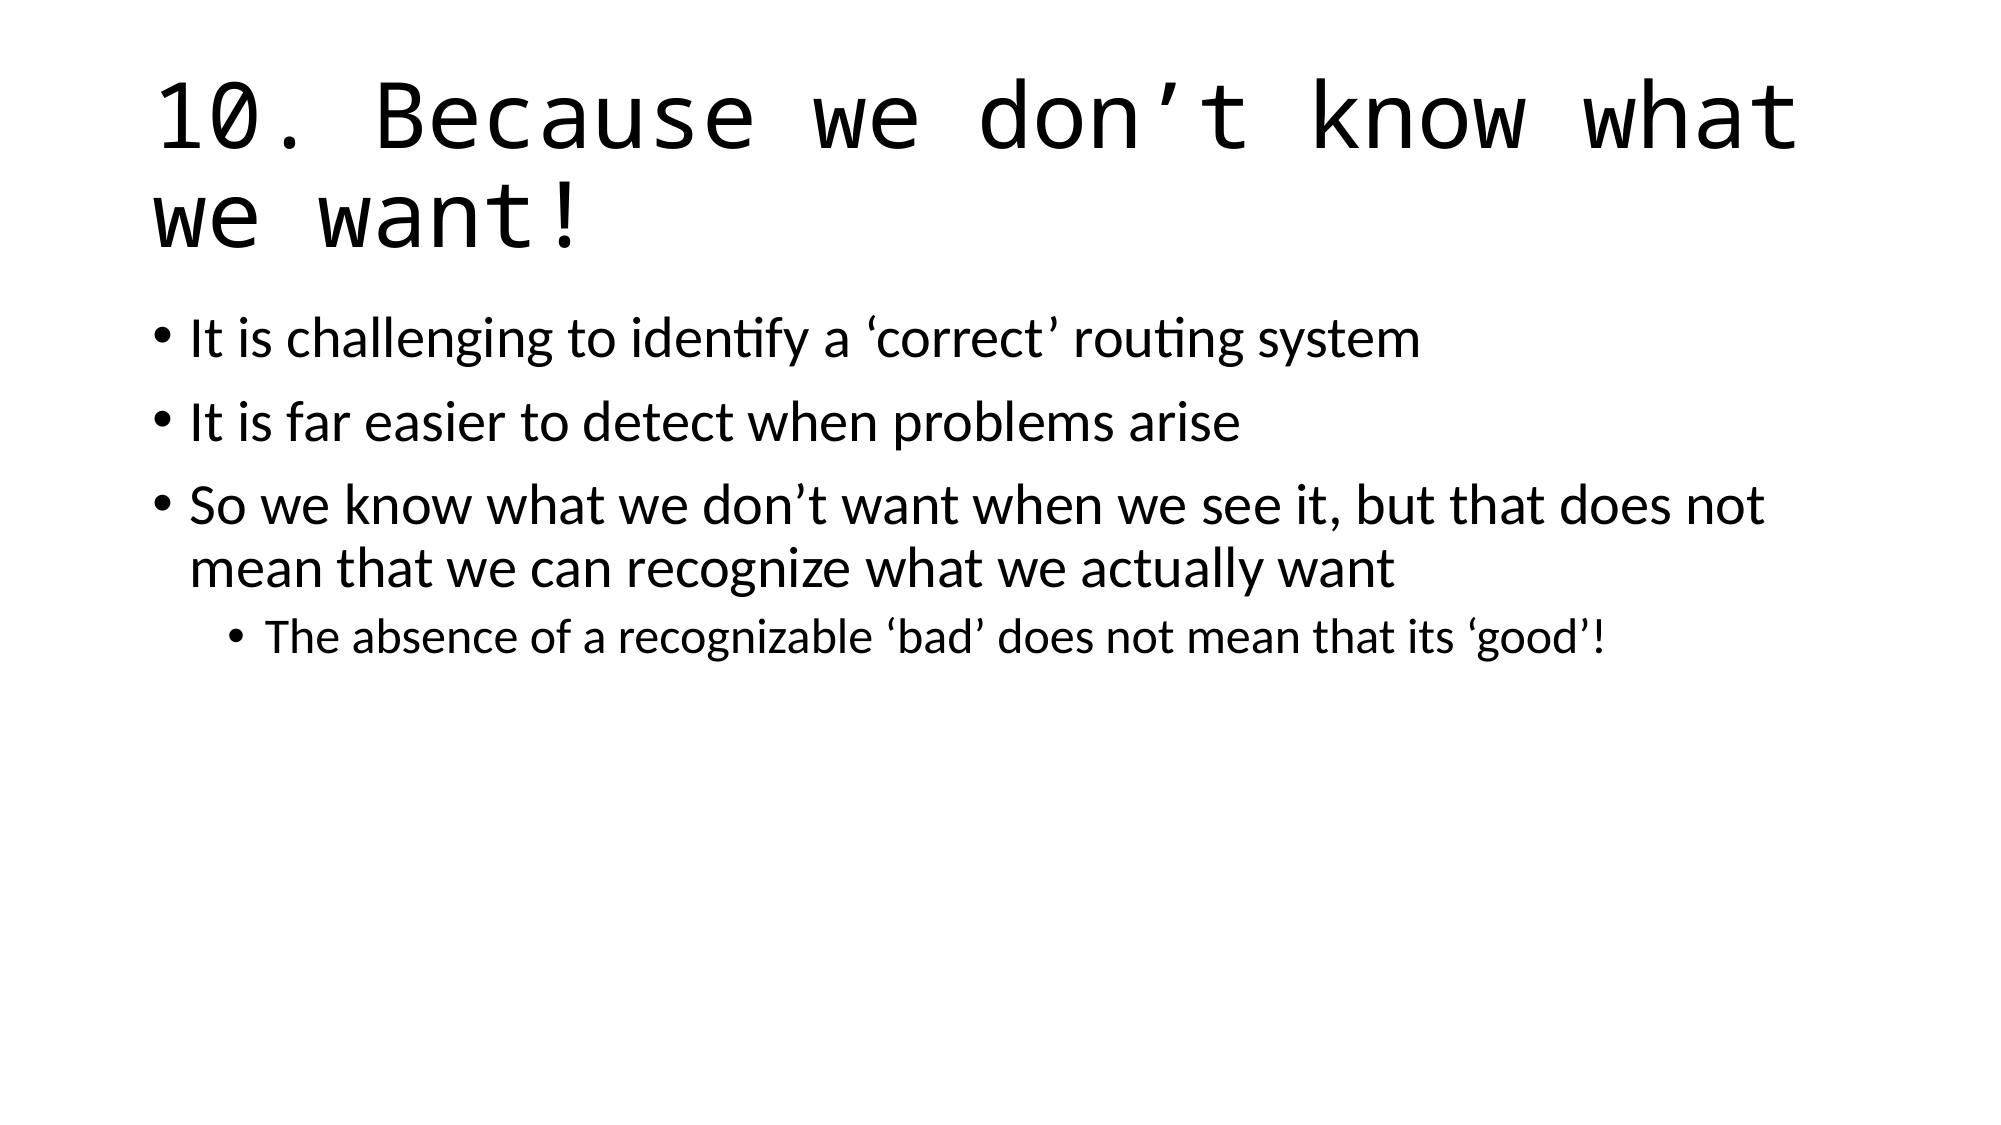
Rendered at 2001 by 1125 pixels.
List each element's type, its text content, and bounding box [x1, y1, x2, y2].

list It is challenging to identify a ‘correct’ routing system It is far easier to detect when problems arise So we know what we don’t want when we see it, but that does not mean that we can recognize what we actually want The absence of a recognizable ‘bad’ does not mean that its ‘good’! [137, 299, 1863, 1014]
title 10. Because we don’t know what we want! [137, 59, 1863, 278]
